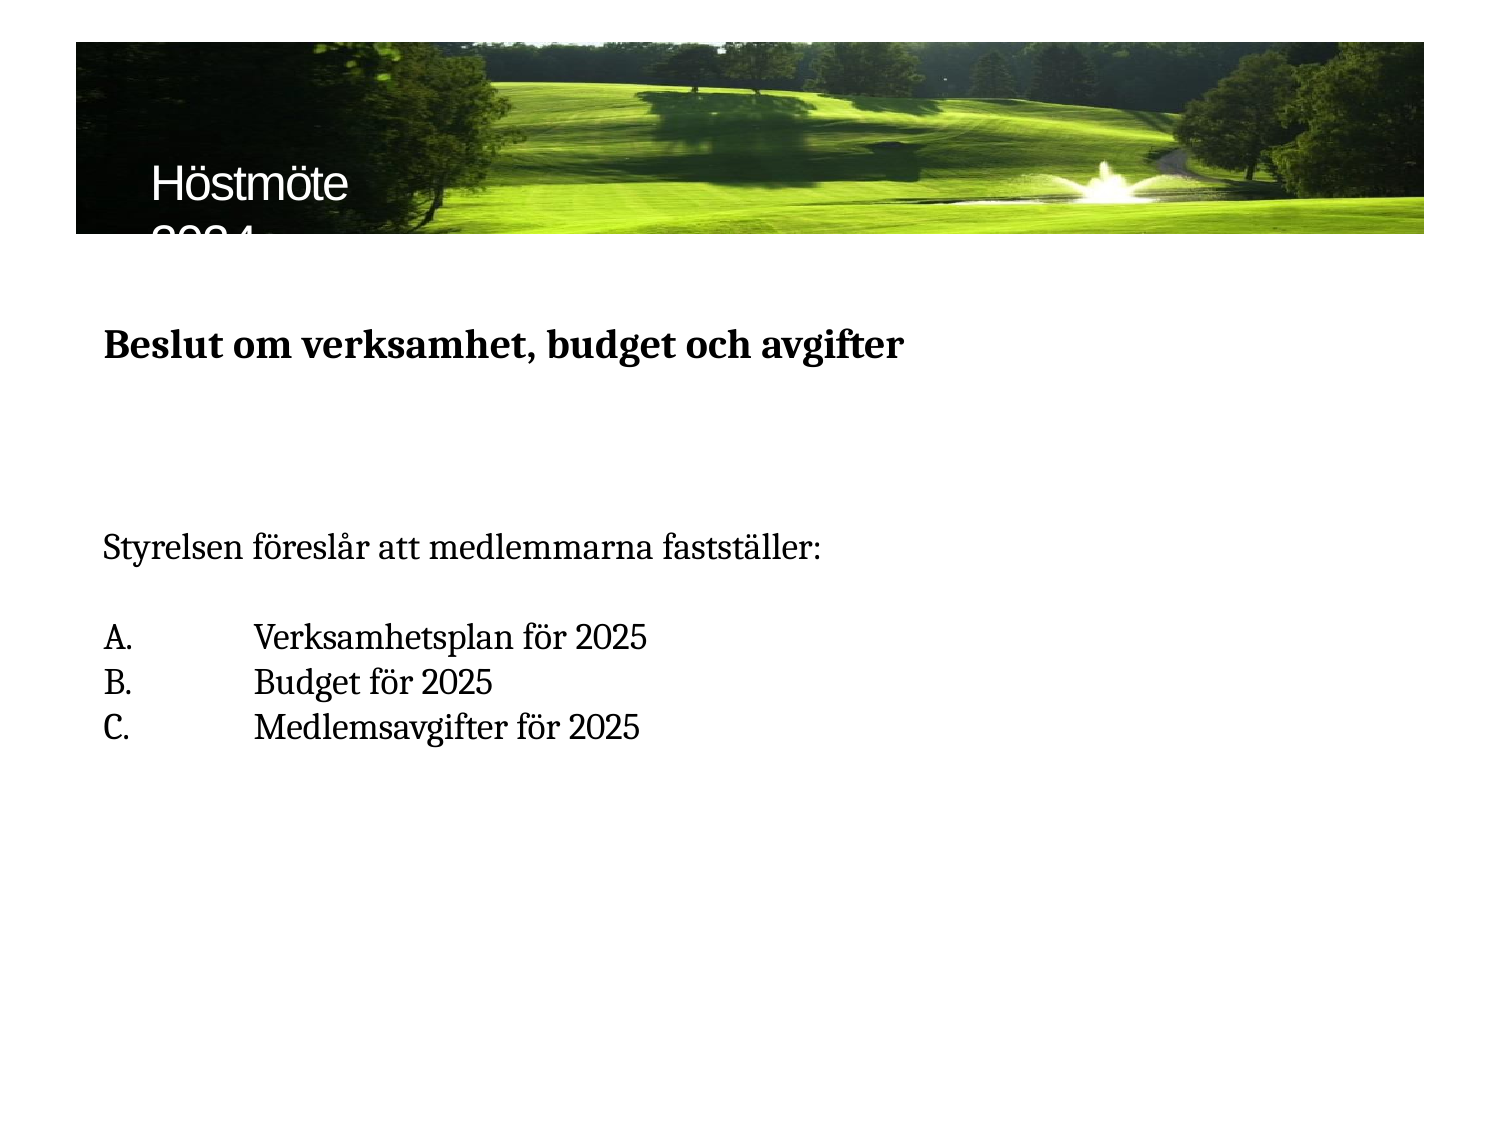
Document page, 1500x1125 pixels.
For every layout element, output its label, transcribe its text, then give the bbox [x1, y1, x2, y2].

text_box Verksamhetsplan för 2025 Budget för 2025 Medlemsavgifter för 2025 [251, 609, 679, 747]
text_box Beslut om verksamhet, budget och avgifter [101, 314, 920, 367]
picture [76, 42, 1424, 234]
title Höstmöte 2024 [148, 148, 466, 314]
text_box A. B. C. [101, 609, 137, 747]
text_box Styrelsen föreslår att medlemmarna fastställer: [101, 519, 860, 567]
